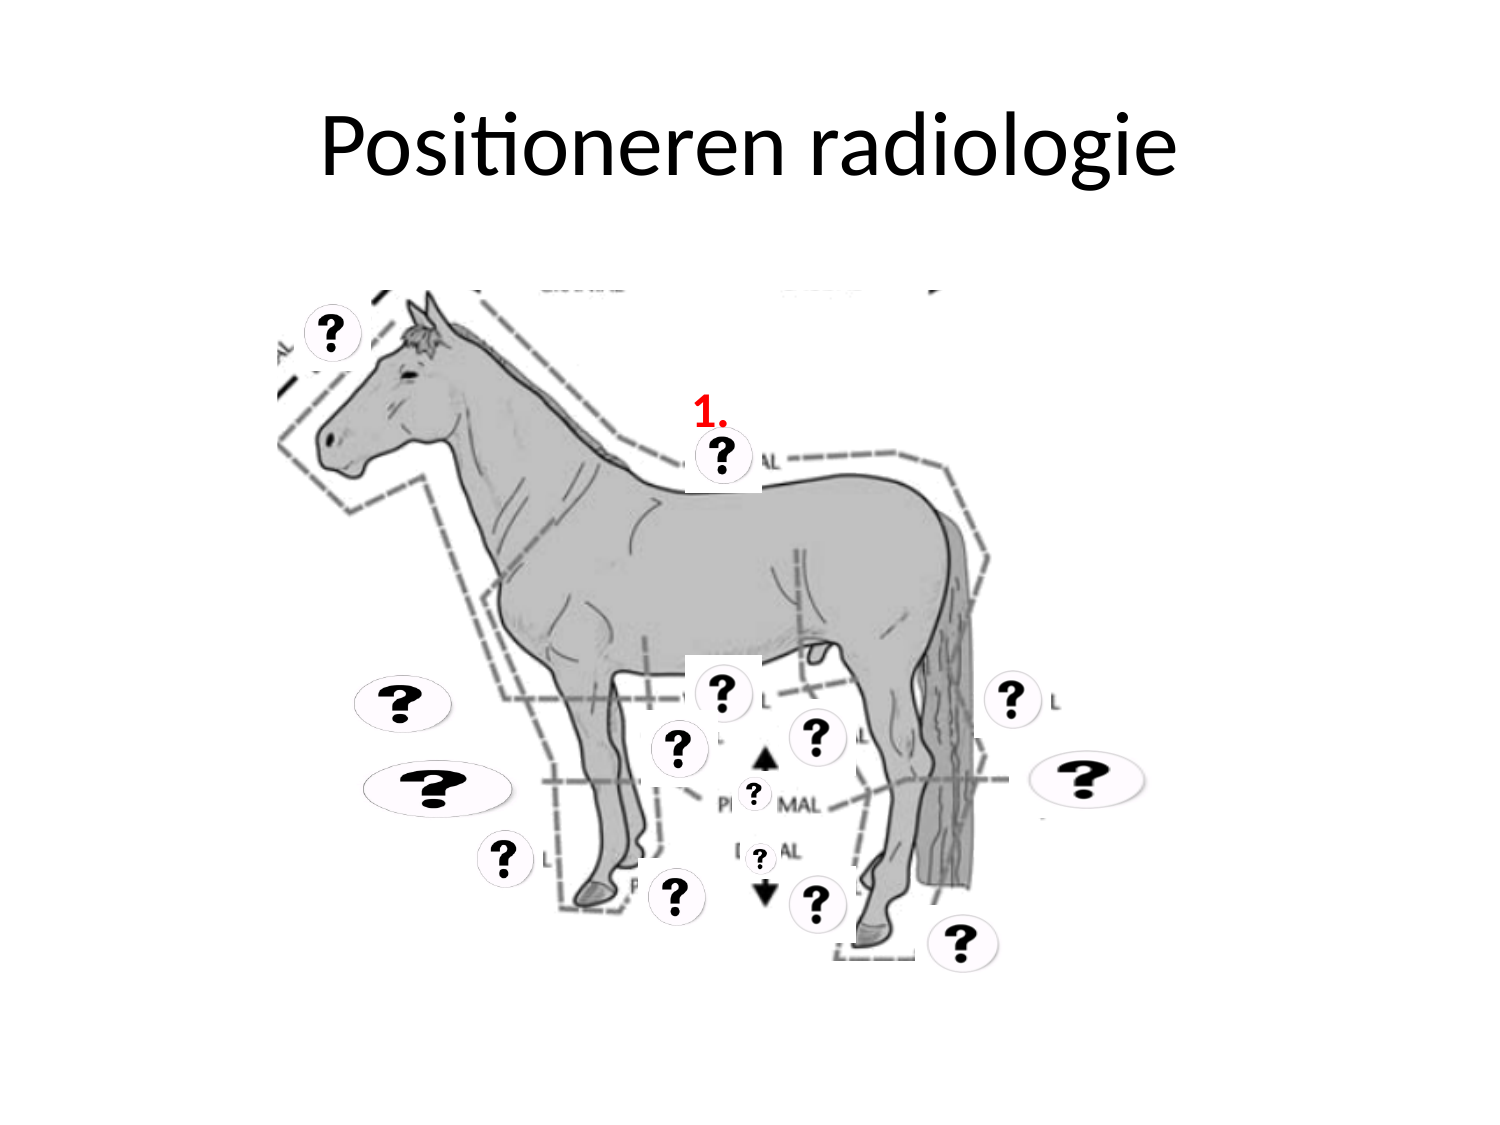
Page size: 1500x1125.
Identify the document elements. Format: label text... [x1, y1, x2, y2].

picture [337, 750, 544, 898]
picture [1009, 740, 1164, 818]
picture [915, 904, 1010, 982]
picture [732, 771, 777, 817]
picture [685, 416, 762, 494]
picture [640, 655, 763, 787]
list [277, 290, 1141, 961]
picture [739, 838, 856, 944]
picture [779, 699, 856, 776]
picture [294, 294, 371, 371]
picture [337, 664, 468, 742]
title Positioneren radiologie [75, 45, 1425, 233]
picture [637, 858, 715, 936]
picture [974, 661, 1051, 738]
